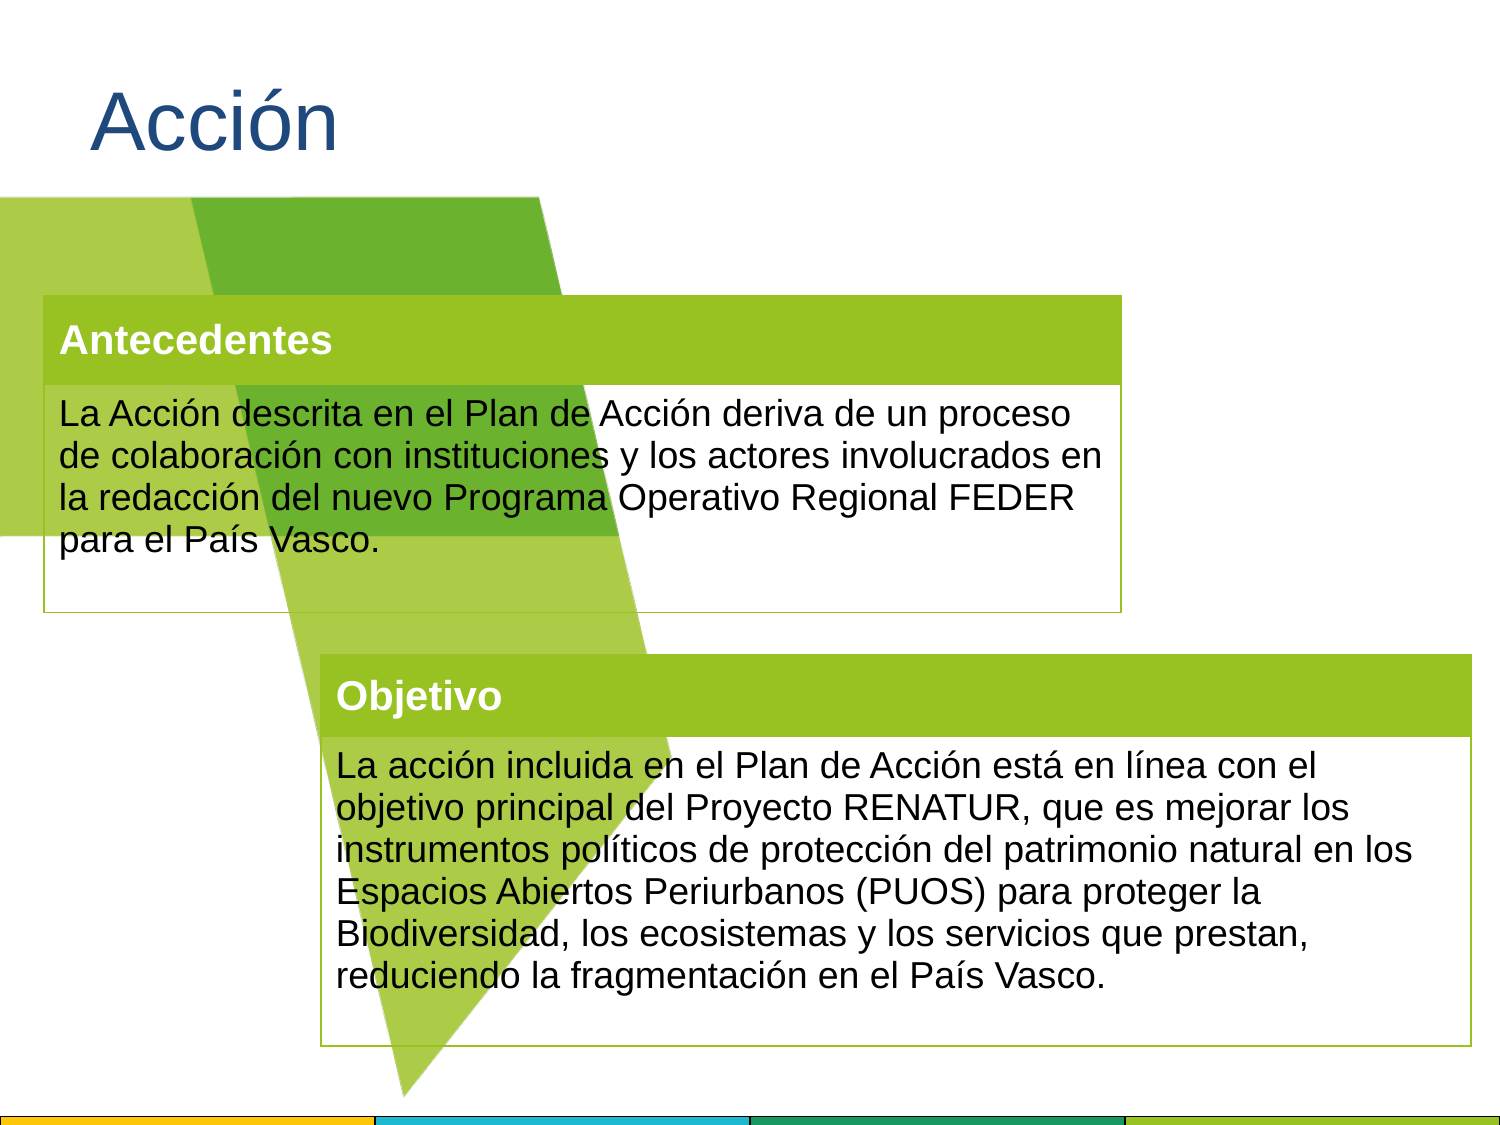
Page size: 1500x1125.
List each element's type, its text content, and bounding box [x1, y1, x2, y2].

picture [0, 179, 685, 1106]
table_cell La acción incluida en el Plan de Acción está en línea con el objetivo principal del Proyecto RENATUR, que es mejorar los instrumentos políticos de protección del patrimonio natural en los Espacios Abiertos Periurbanos (PUOS) para proteger la Biodiversidad, los ecosistemas y los servicios que prestan, reduciendo la fragmentación en el País Vasco. [322, 737, 1470, 1045]
table_header Objetivo [322, 655, 1470, 737]
title Acción [75, 70, 1425, 163]
table_header Antecedentes [45, 297, 1120, 385]
table_cell La Acción descrita en el Plan de Acción deriva de un proceso de colaboración con instituciones y los actores involucrados en la redacción del nuevo Programa Operativo Regional FEDER para el País Vasco. [45, 385, 1120, 612]
